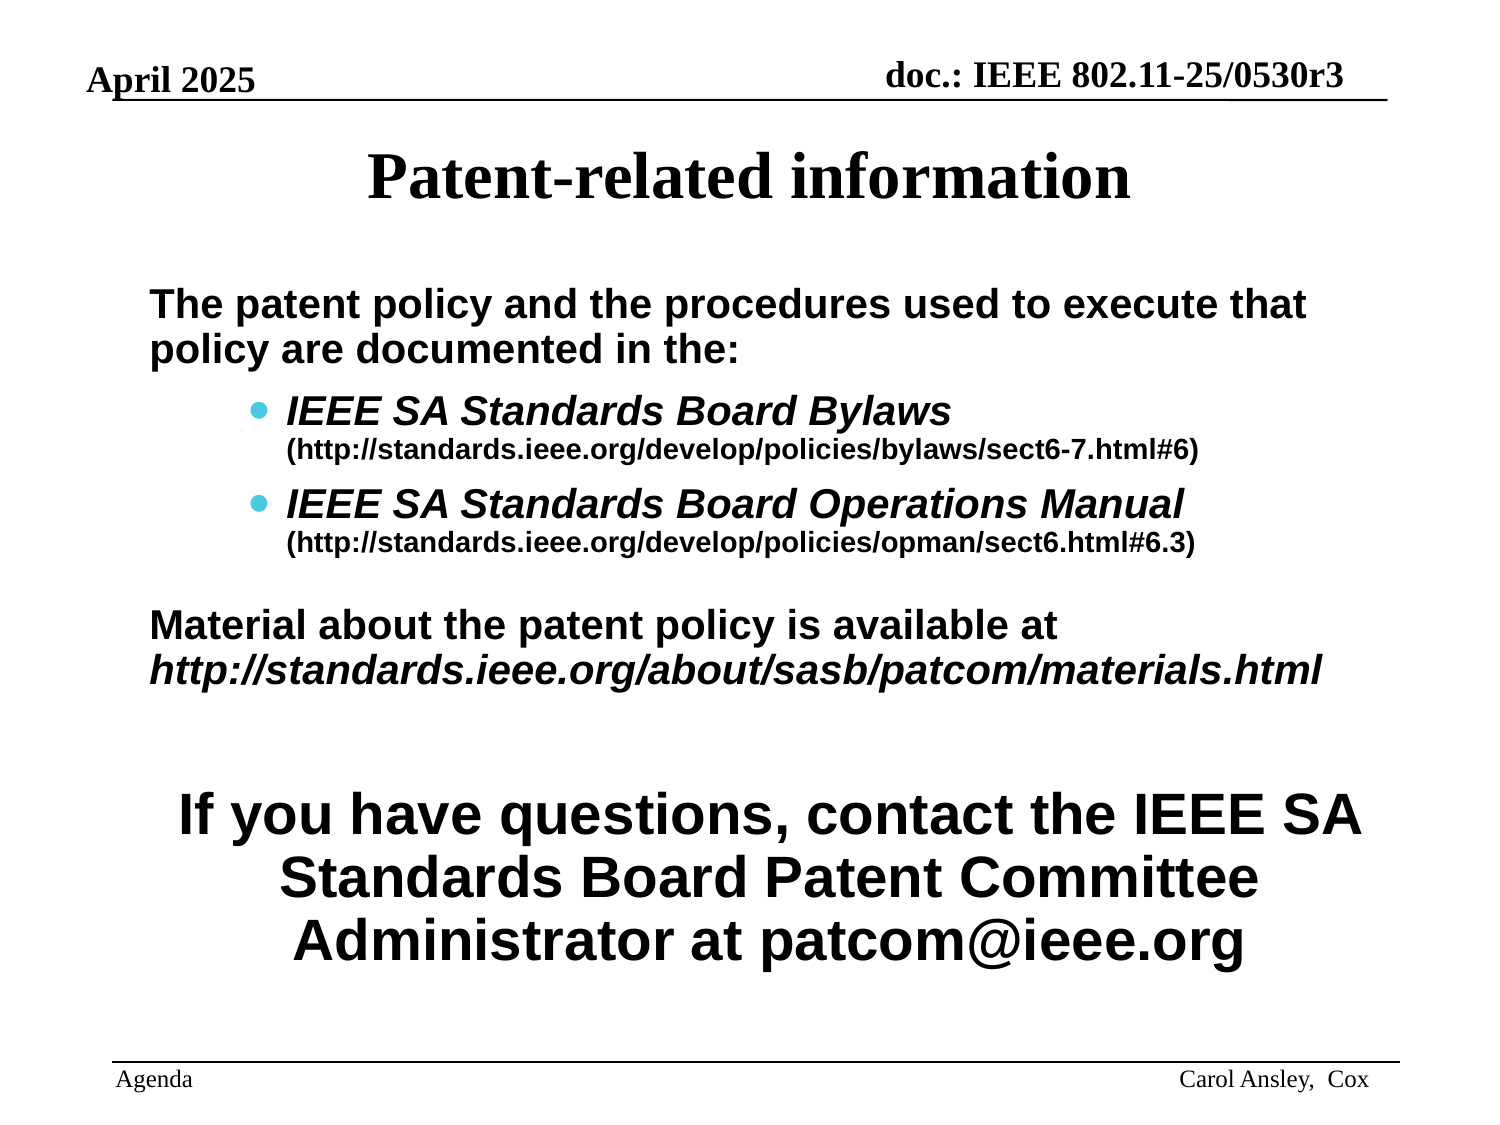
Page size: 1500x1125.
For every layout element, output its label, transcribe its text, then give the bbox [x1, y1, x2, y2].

text_box The patent policy and the procedures used to execute that policy are documented in the: IEEE SA Standards Board Bylaws (http://standards.ieee.org/develop/policies/bylaws/sect6-7.html#6) IEEE SA Standards Board Operations Manual (http://standards.ieee.org/develop/policies/opman/sect6.html#6.3) Material about the patent policy is available at http://standards.ieee.org/about/sasb/patcom/materials.html If you have questions, contact the IEEE SA Standards Board Patent Committee Administrator at patcom@ieee.org [55, 275, 1406, 1061]
title Patent-related information [74, 134, 1426, 184]
list [74, 184, 1426, 973]
